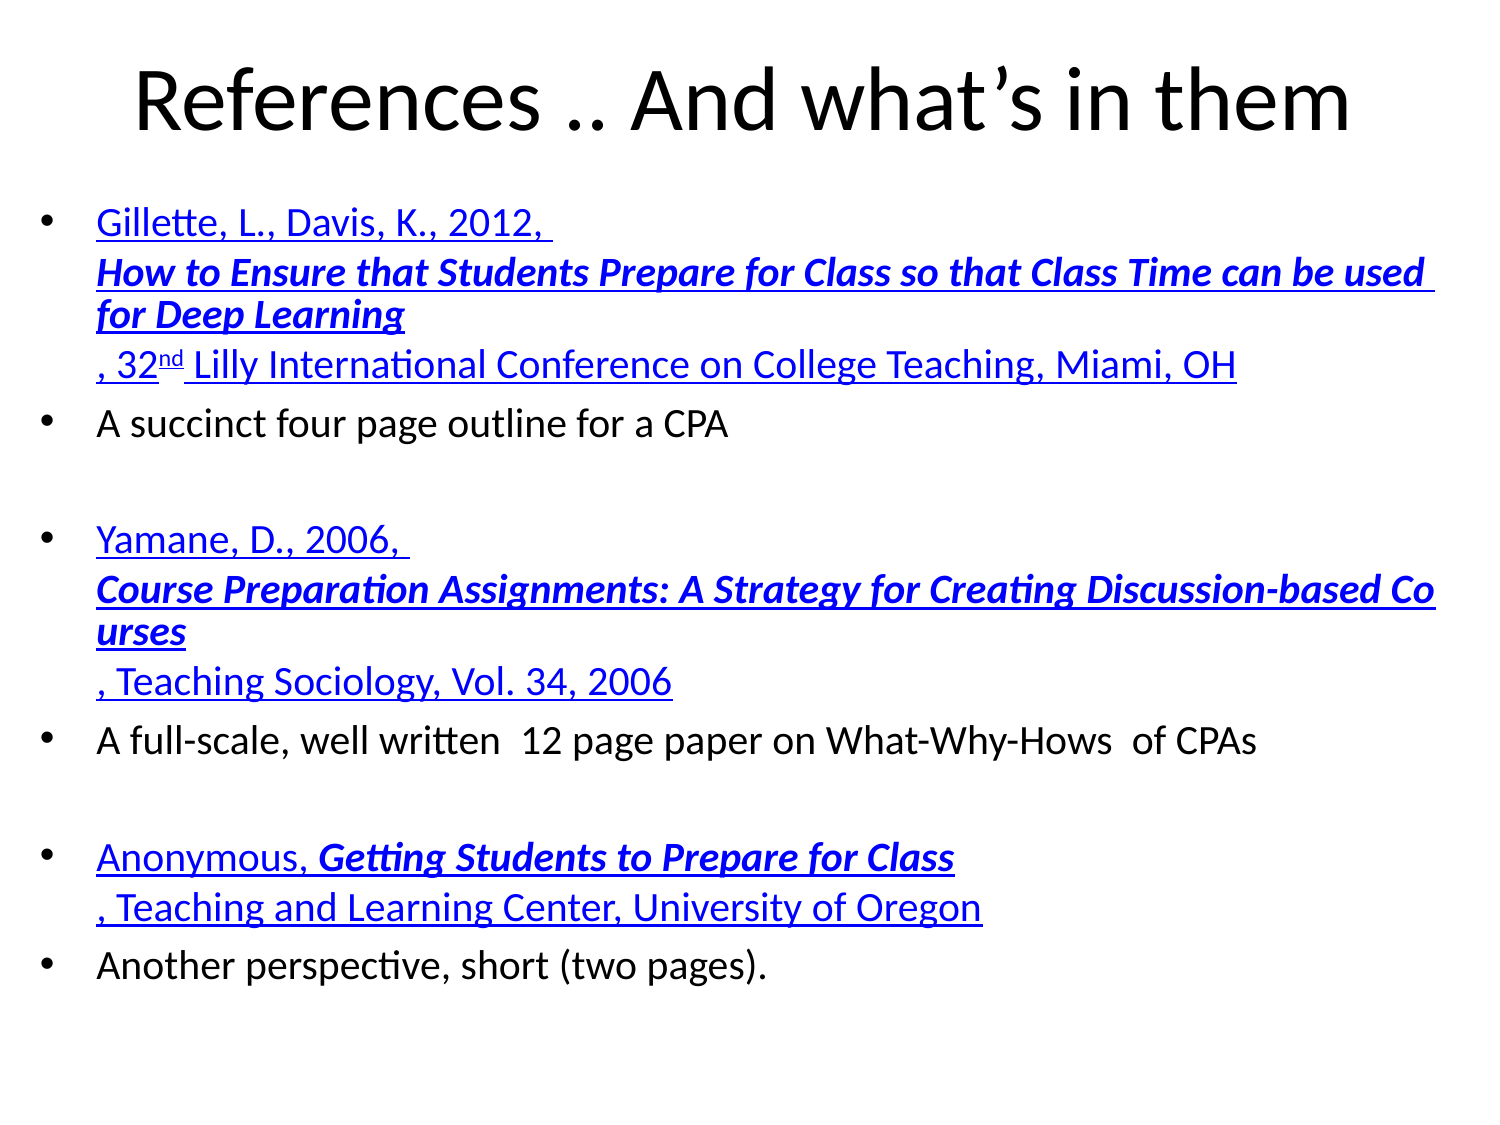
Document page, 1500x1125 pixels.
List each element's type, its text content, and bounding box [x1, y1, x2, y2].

list Gillette, L., Davis, K., 2012, How to Ensure that Students Prepare for Class so that Class Time can be used for Deep Learning, 32nd Lilly International Conference on College Teaching, Miami, OH A succinct four page outline for a CPA Yamane, D., 2006, Course Preparation Assignments: A Strategy for Creating Discussion-based Courses, Teaching Sociology, Vol. 34, 2006 A full-scale, well written 12 page paper on What-Why-Hows of CPAs Anonymous, Getting Students to Prepare for Class, Teaching and Learning Center, University of Oregon Another perspective, short (two pages). [24, 187, 1463, 1025]
title References .. And what’s in them [12, 24, 1475, 163]
